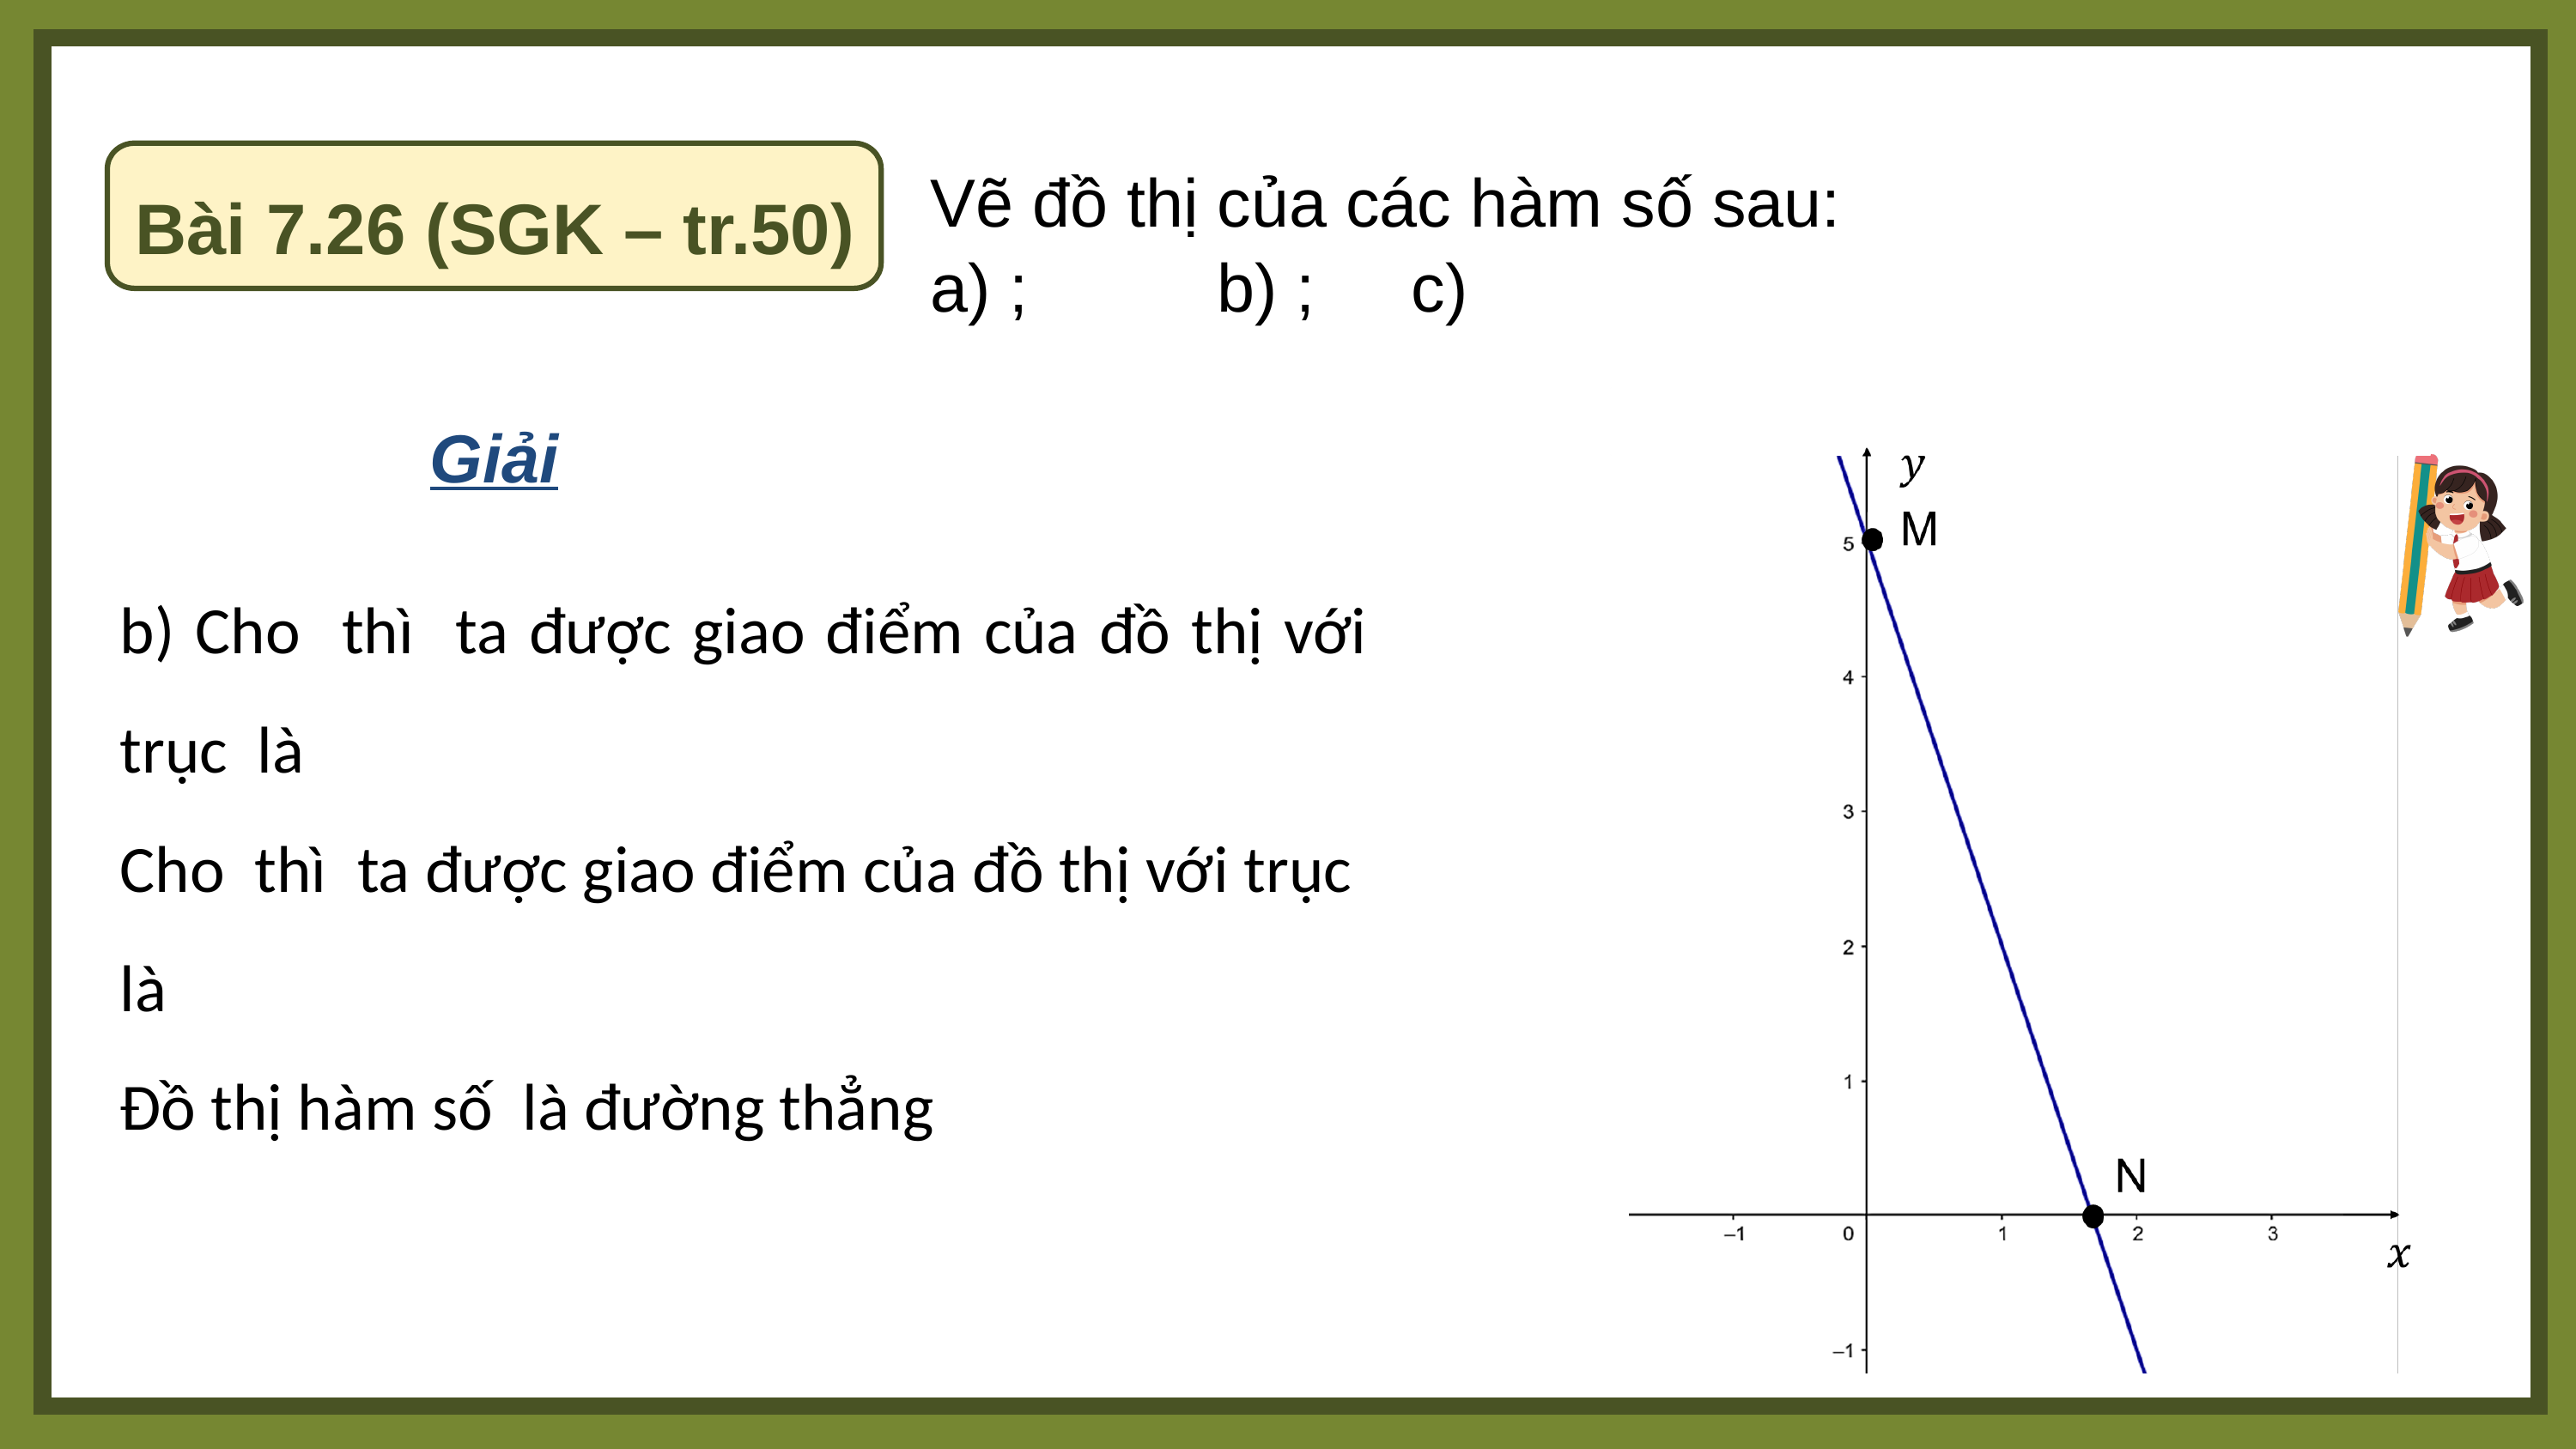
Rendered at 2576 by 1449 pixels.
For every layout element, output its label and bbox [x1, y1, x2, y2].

text_box [80, 80, 2501, 353]
picture [1609, 387, 2525, 1373]
text_box [42, 37, 2540, 1407]
